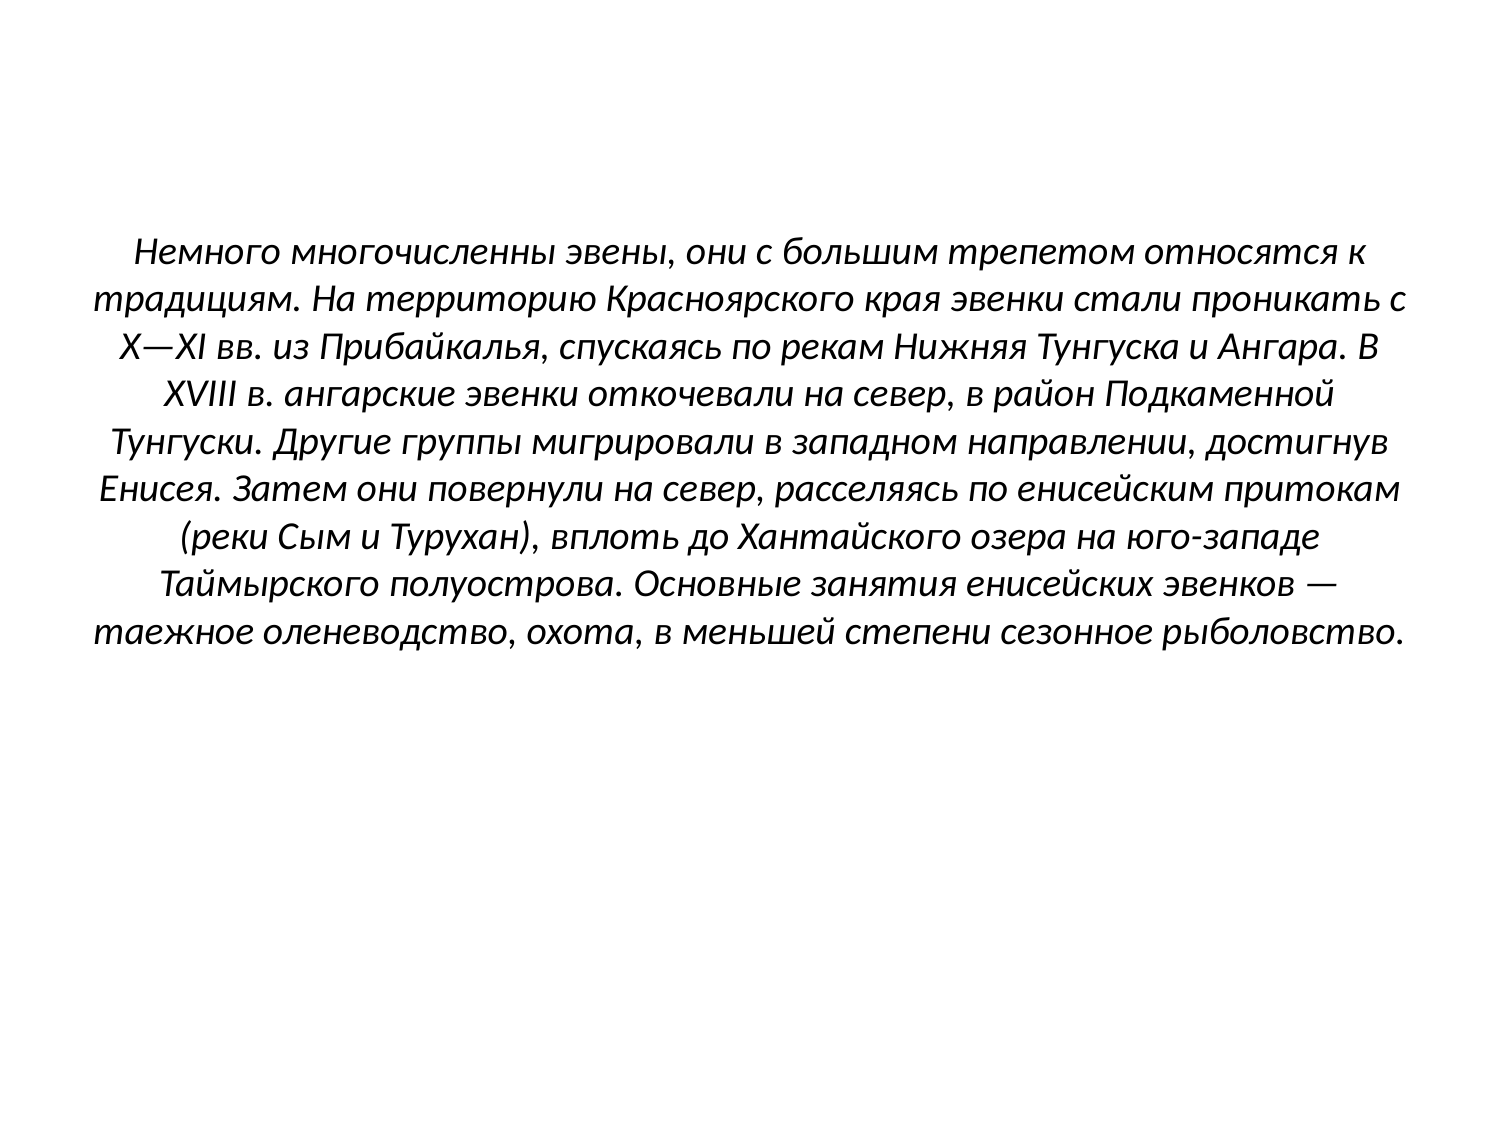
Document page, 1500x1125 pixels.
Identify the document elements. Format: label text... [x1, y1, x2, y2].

title Немного многочисленны эвены, они с большим трепетом относятся к традициям. На территорию Красноярского края эвенки стали проникать с X—XI вв. из Прибайкалья, спускаясь по рекам Нижняя Тунгуска и Ангара. В XVIII в. ангарские эвенки откочевали на север, в район Подкаменной Тунгуски. Другие группы мигрировали в западном направлении, достигнув Енисея. Затем они повернули на север, расселяясь по енисейским притокам (реки Сым и Турухан), вплоть до Хантайского озера на юго-западе Таймырского полуострова. Основные занятия енисейских эвенков — таежное оленеводство, охота, в меньшей степени сезонное рыболовство. [75, 196, 1425, 681]
